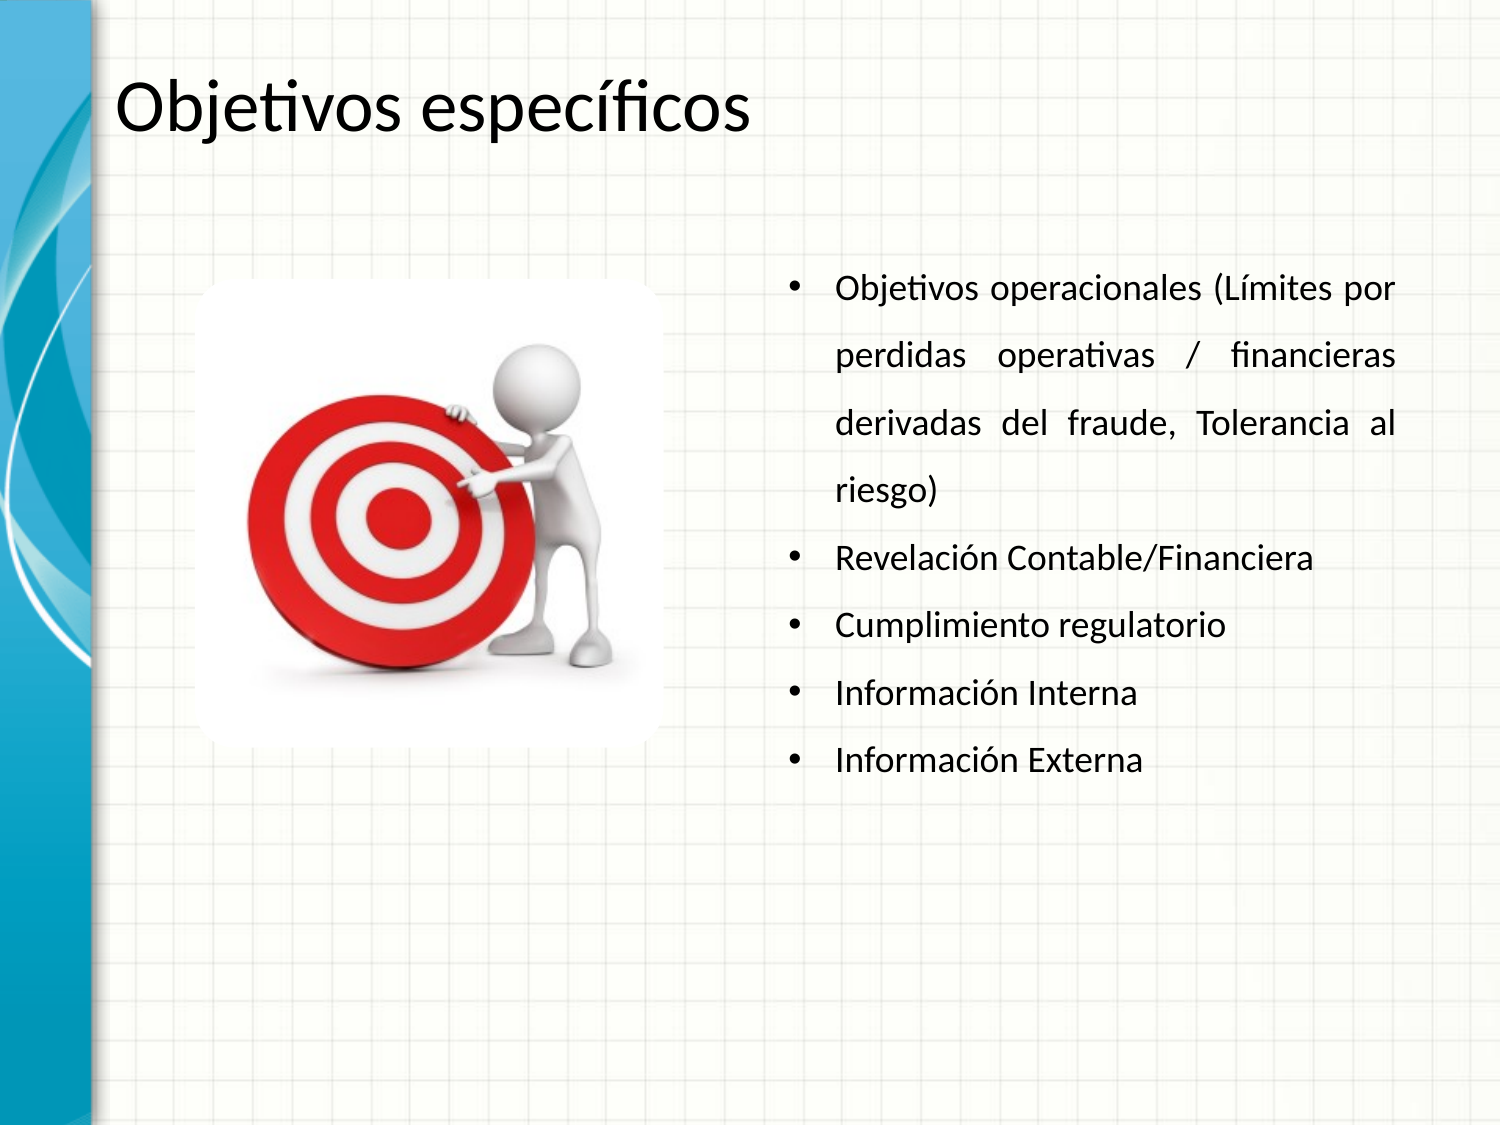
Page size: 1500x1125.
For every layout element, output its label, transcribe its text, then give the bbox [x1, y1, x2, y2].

title Objetivos específicos [100, 7, 1426, 195]
picture [0, 0, 1500, 1125]
text_box Objetivos operacionales (Límites por perdidas operativas / financieras derivadas del fraude, Tolerancia al riesgo) Revelación Contable/Financiera Cumplimiento regulatorio Información Interna Información Externa [773, 233, 1412, 788]
